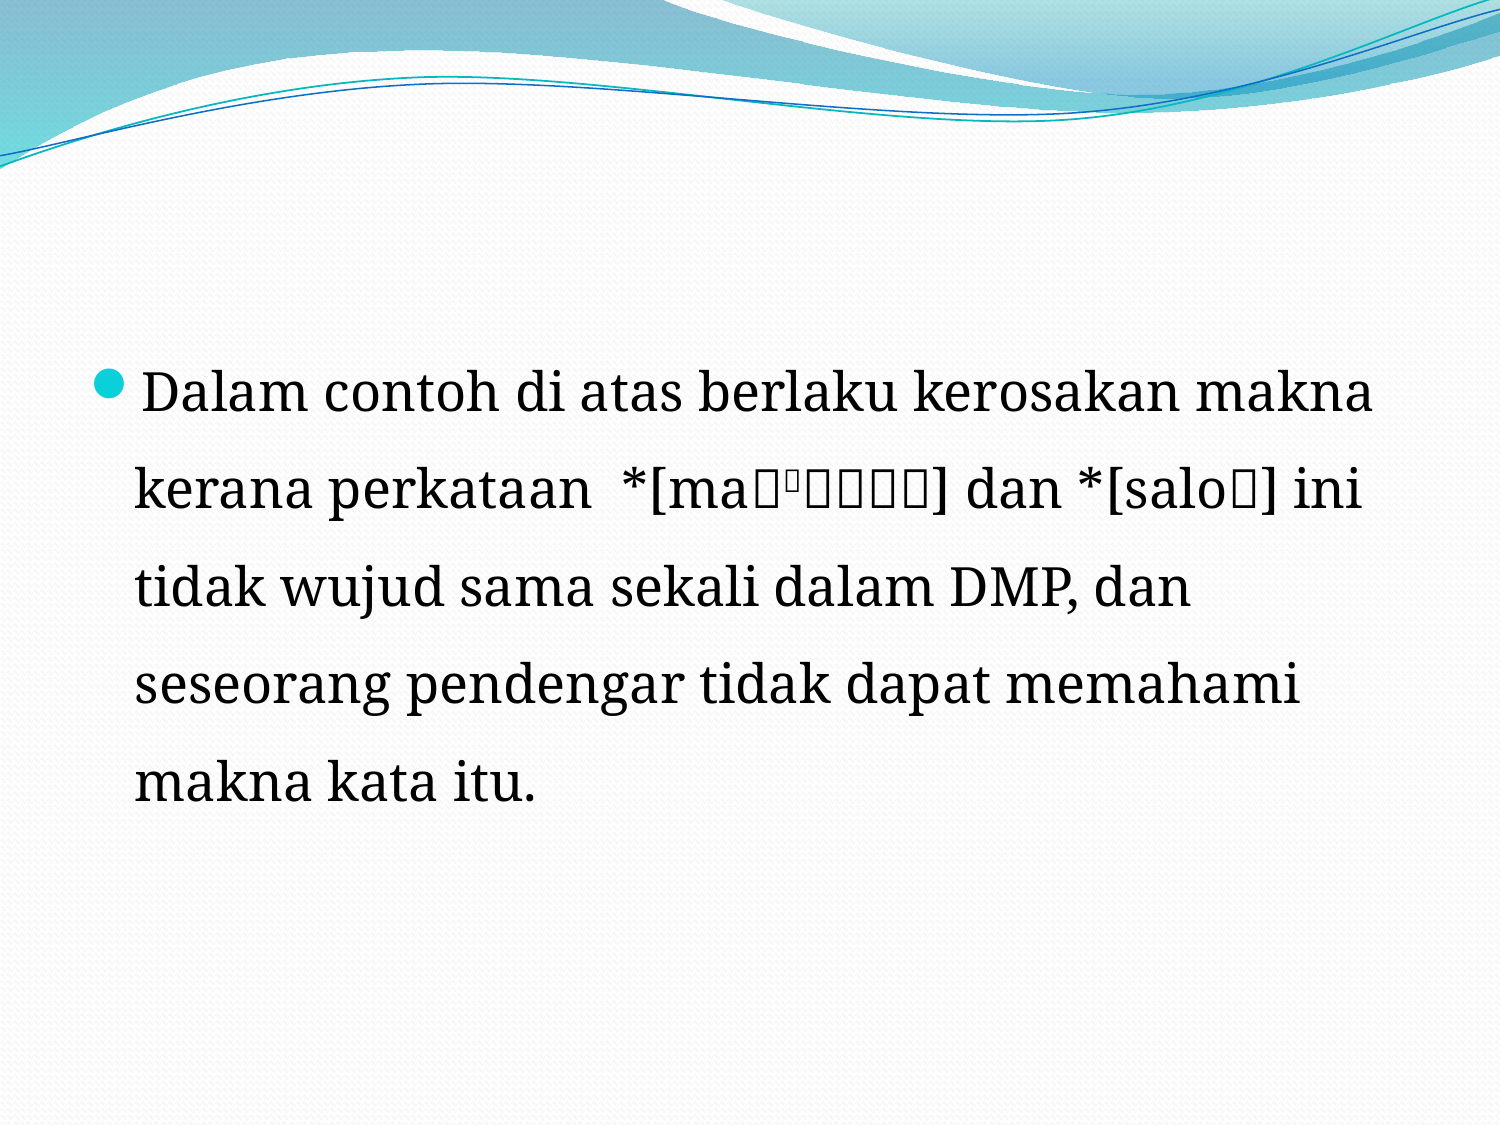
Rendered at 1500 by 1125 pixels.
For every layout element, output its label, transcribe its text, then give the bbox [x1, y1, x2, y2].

list Dalam contoh di atas berlaku kerosakan makna kerana perkataan *[ma] dan *[salo] ini tidak wujud sama sekali dalam DMP, dan seseorang pendengar tidak dapat memahami makna kata itu. [75, 317, 1425, 1038]
